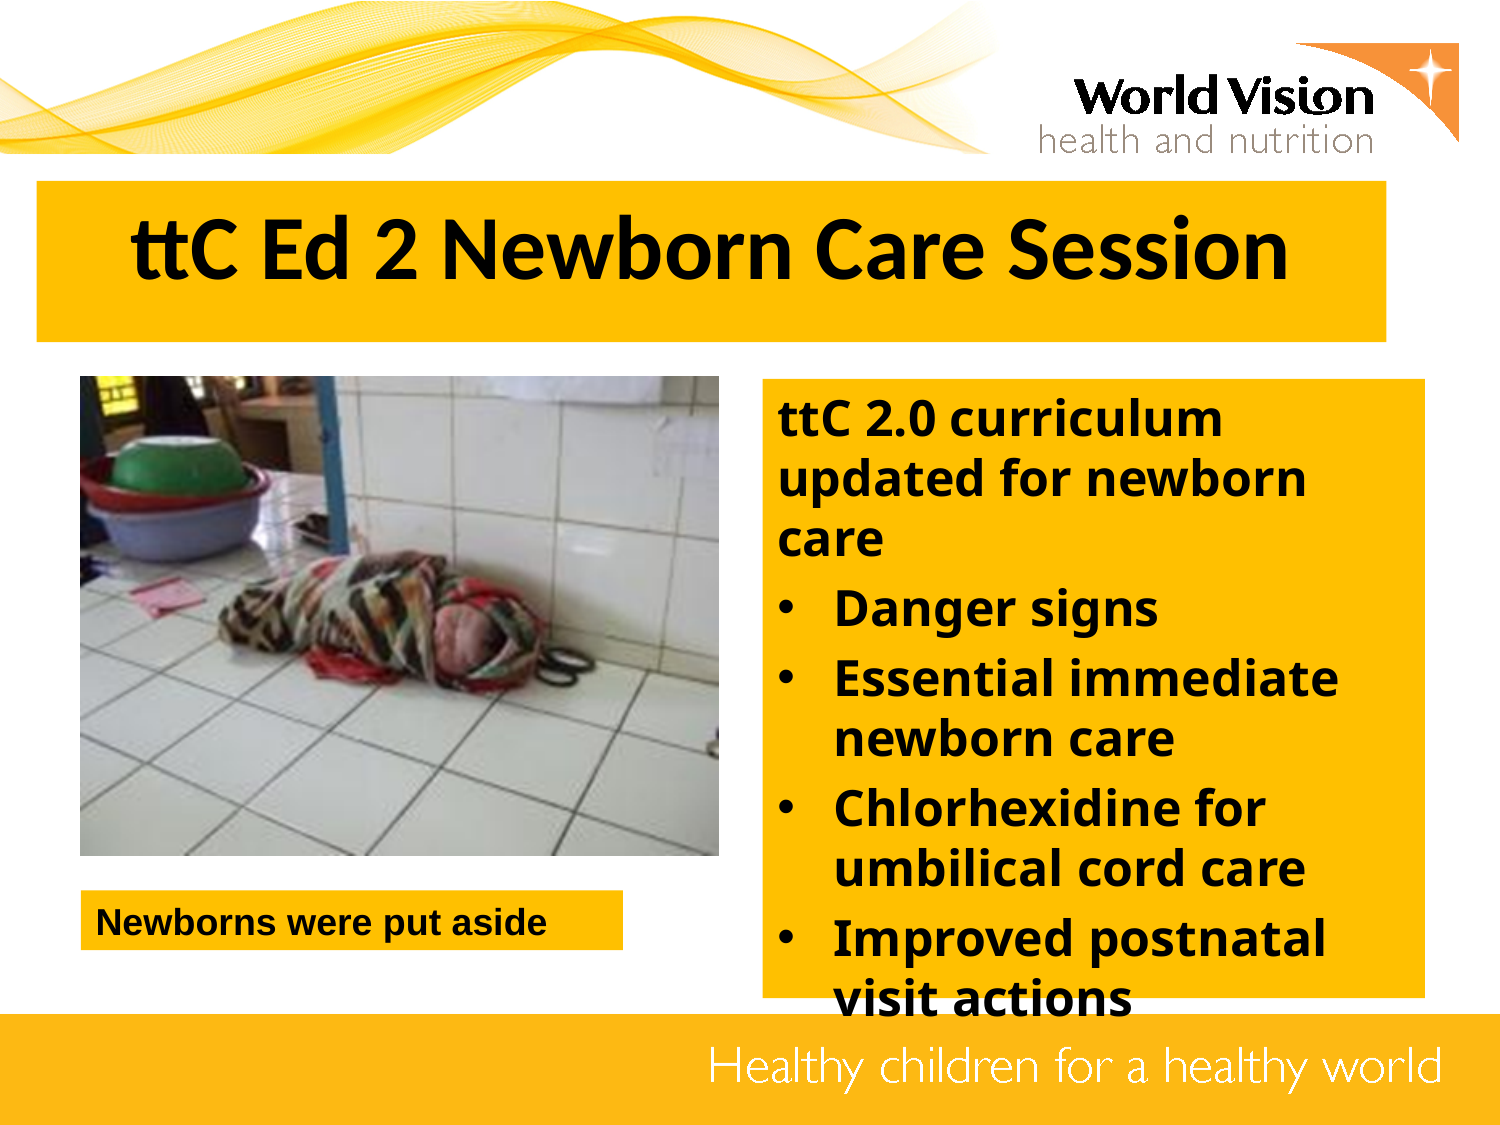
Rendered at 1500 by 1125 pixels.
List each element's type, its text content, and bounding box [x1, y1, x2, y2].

picture [0, 1, 1500, 1125]
text_box Newborns were put aside [80, 890, 623, 951]
list ttC 2.0 curriculum updated for newborn care Danger signs Essential immediate newborn care Chlorhexidine for umbilical cord care Improved postnatal visit actions [762, 378, 1425, 999]
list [80, 376, 719, 856]
title ttC Ed 2 Newborn Care Session [36, 180, 1387, 343]
